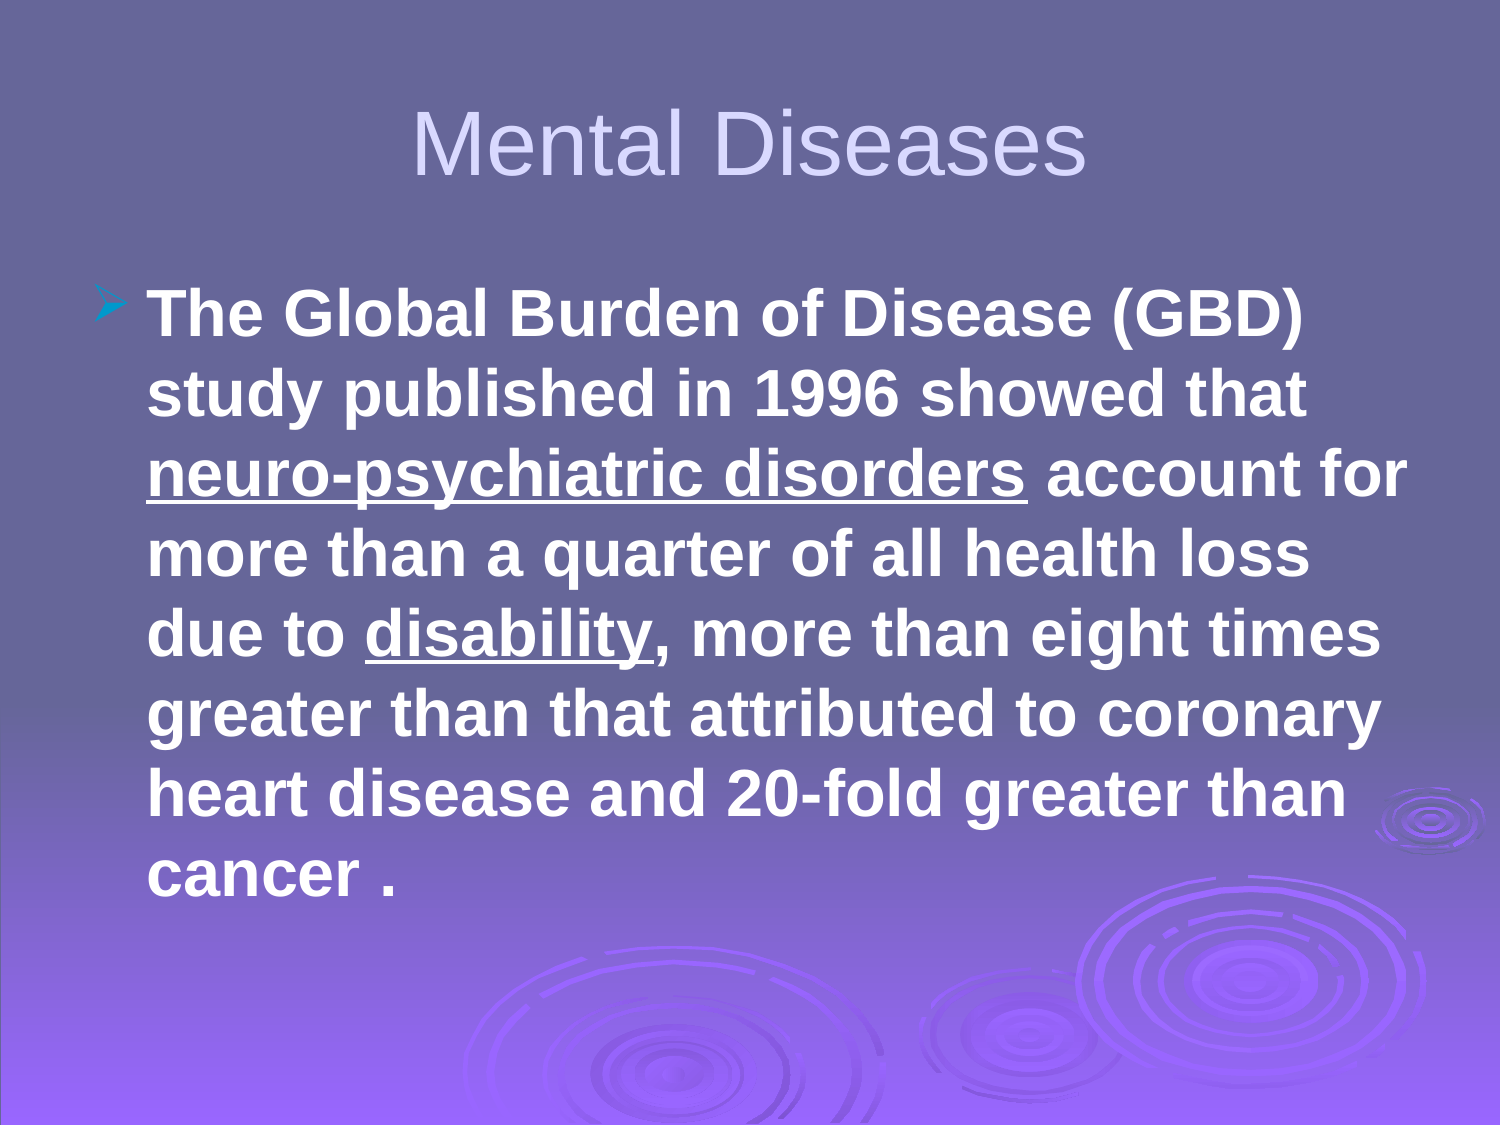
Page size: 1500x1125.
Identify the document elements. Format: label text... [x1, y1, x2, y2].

list The Global Burden of Disease (GBD) study published in 1996 showed that neuro-psychiatric disorders account for more than a quarter of all health loss due to disability, more than eight times greater than that attributed to coronary heart disease and 20-fold greater than cancer . [74, 262, 1426, 1006]
title Mental Diseases [74, 45, 1426, 233]
